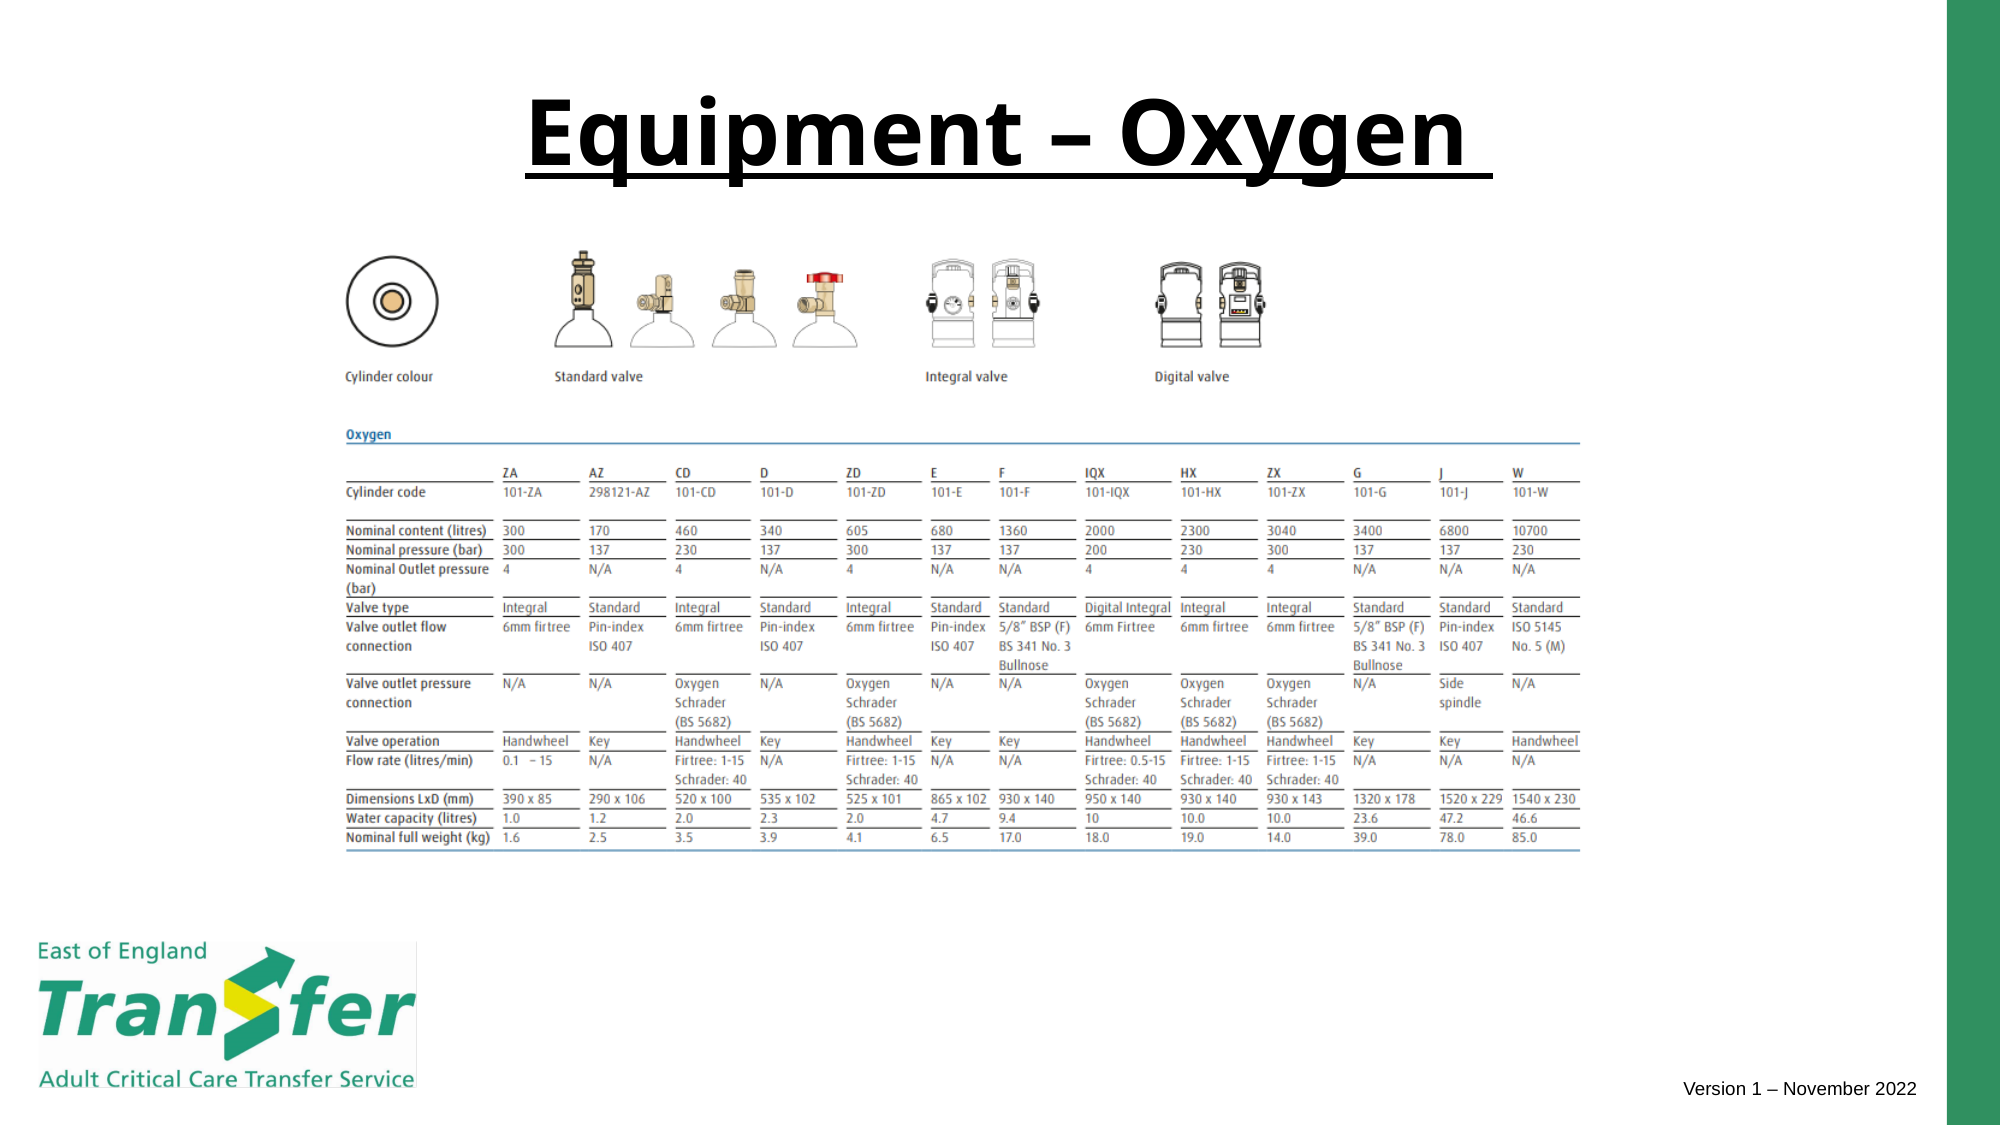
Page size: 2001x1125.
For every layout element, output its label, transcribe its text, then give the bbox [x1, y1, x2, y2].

title Equipment – Oxygen [509, 27, 1946, 245]
picture [307, 213, 1603, 877]
text_box Version 1 – November 2022 [1668, 1069, 1946, 1107]
text_box [1946, 0, 2000, 1125]
picture [38, 941, 417, 1088]
